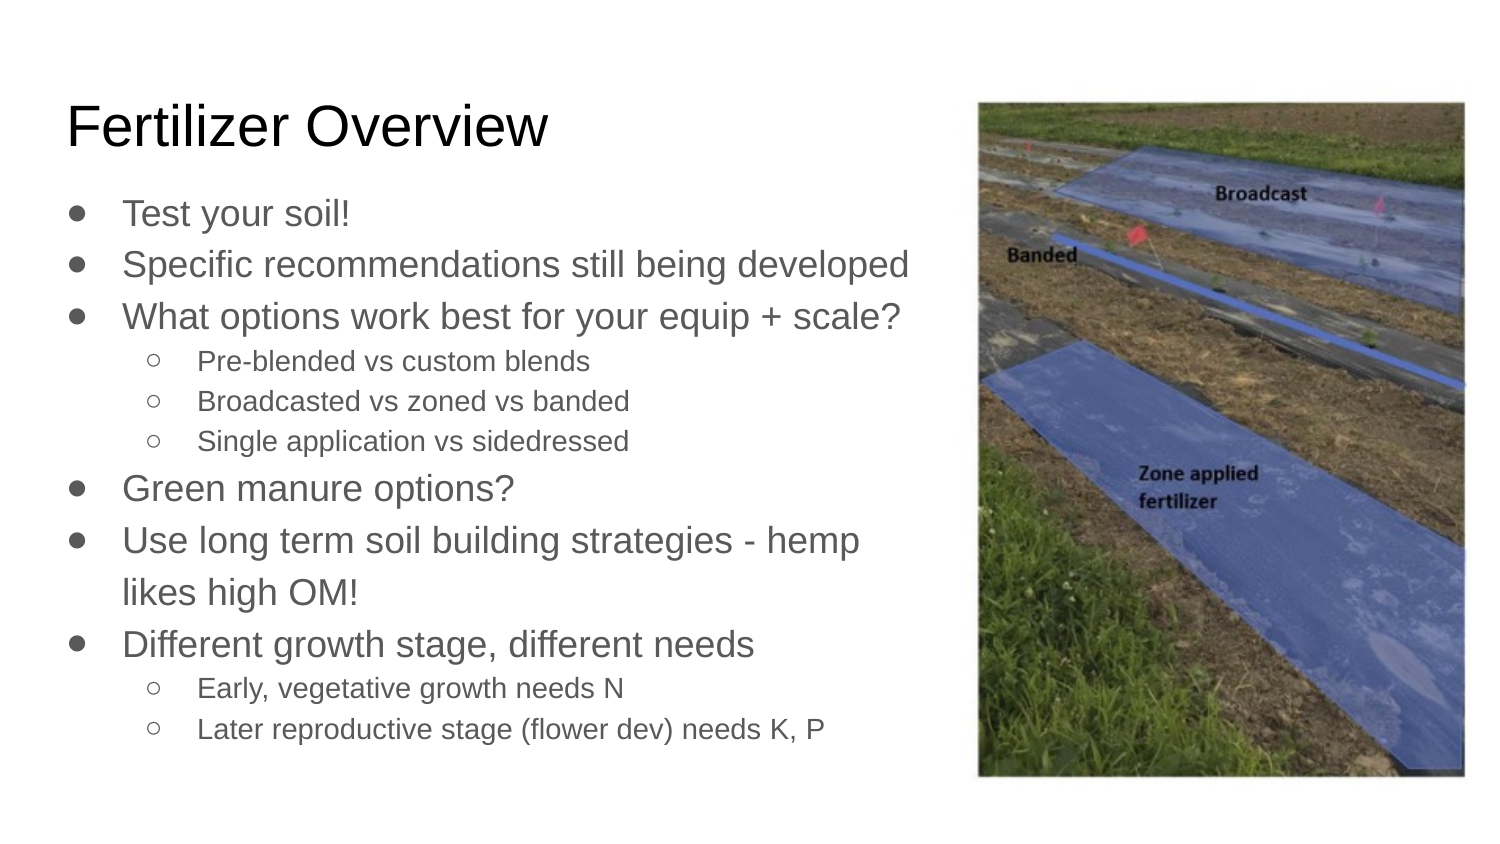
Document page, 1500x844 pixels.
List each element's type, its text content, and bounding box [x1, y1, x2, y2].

title Fertilizer Overview [51, 72, 1449, 167]
picture [955, 86, 1473, 785]
list Test your soil! Specific recommendations still being developed What options work best for your equip + scale? Pre-blended vs custom blends Broadcasted vs zoned vs banded Single application vs sidedressed Green manure options? Use long term soil building strategies - hemp likes high OM! Different growth stage, different needs Early, vegetative growth needs N Later reproductive stage (flower dev) needs K, P [32, 166, 928, 775]
